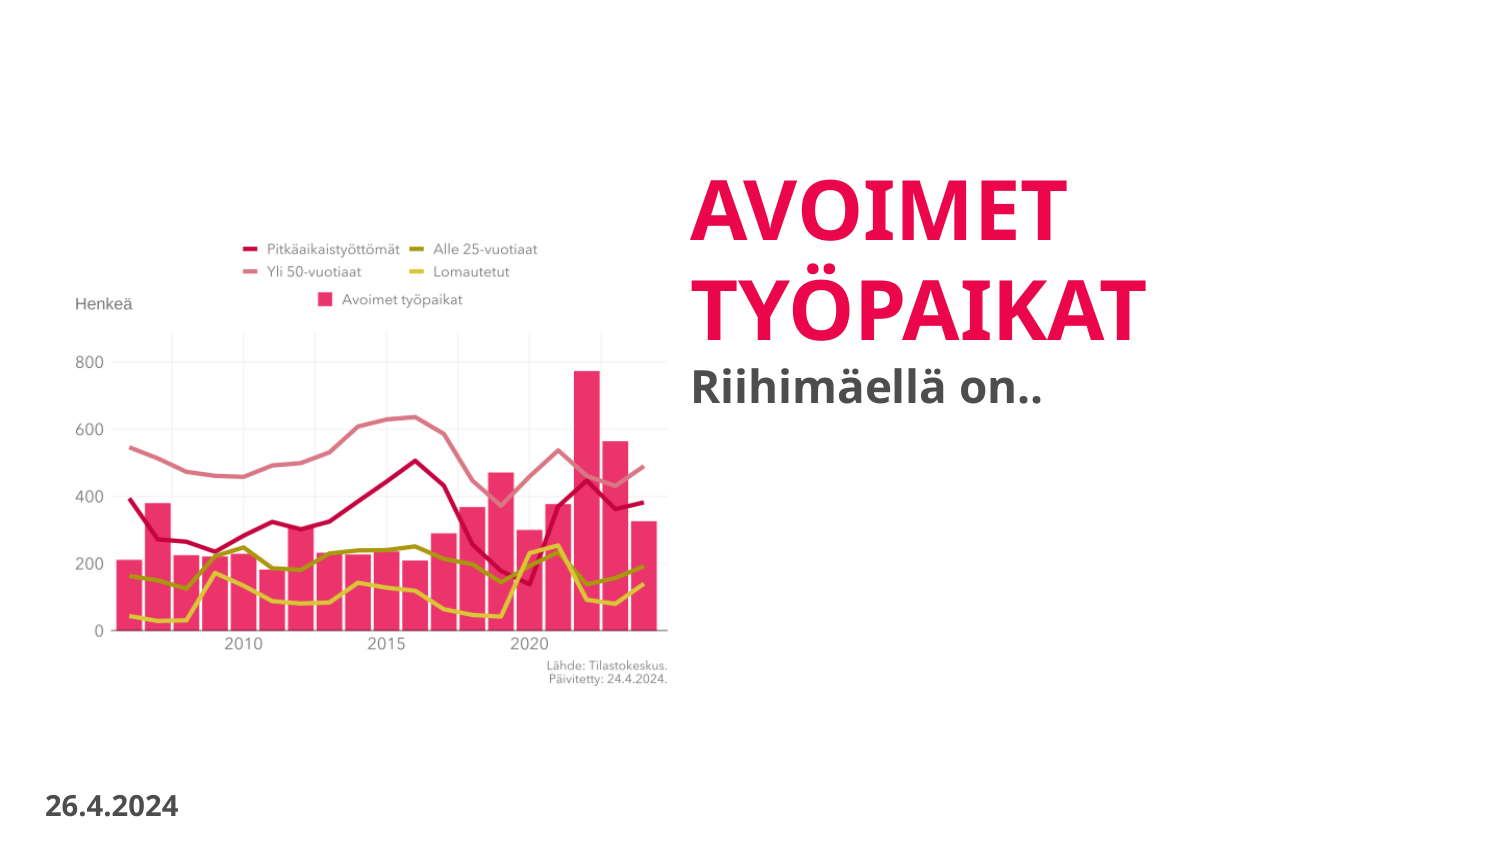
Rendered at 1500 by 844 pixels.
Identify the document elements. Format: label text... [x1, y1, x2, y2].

list 26.4.2024 [29, 779, 256, 841]
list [74, 224, 676, 686]
list AVOIMET TYÖPAIKAT Riihimäellä on.. [674, 149, 1441, 751]
